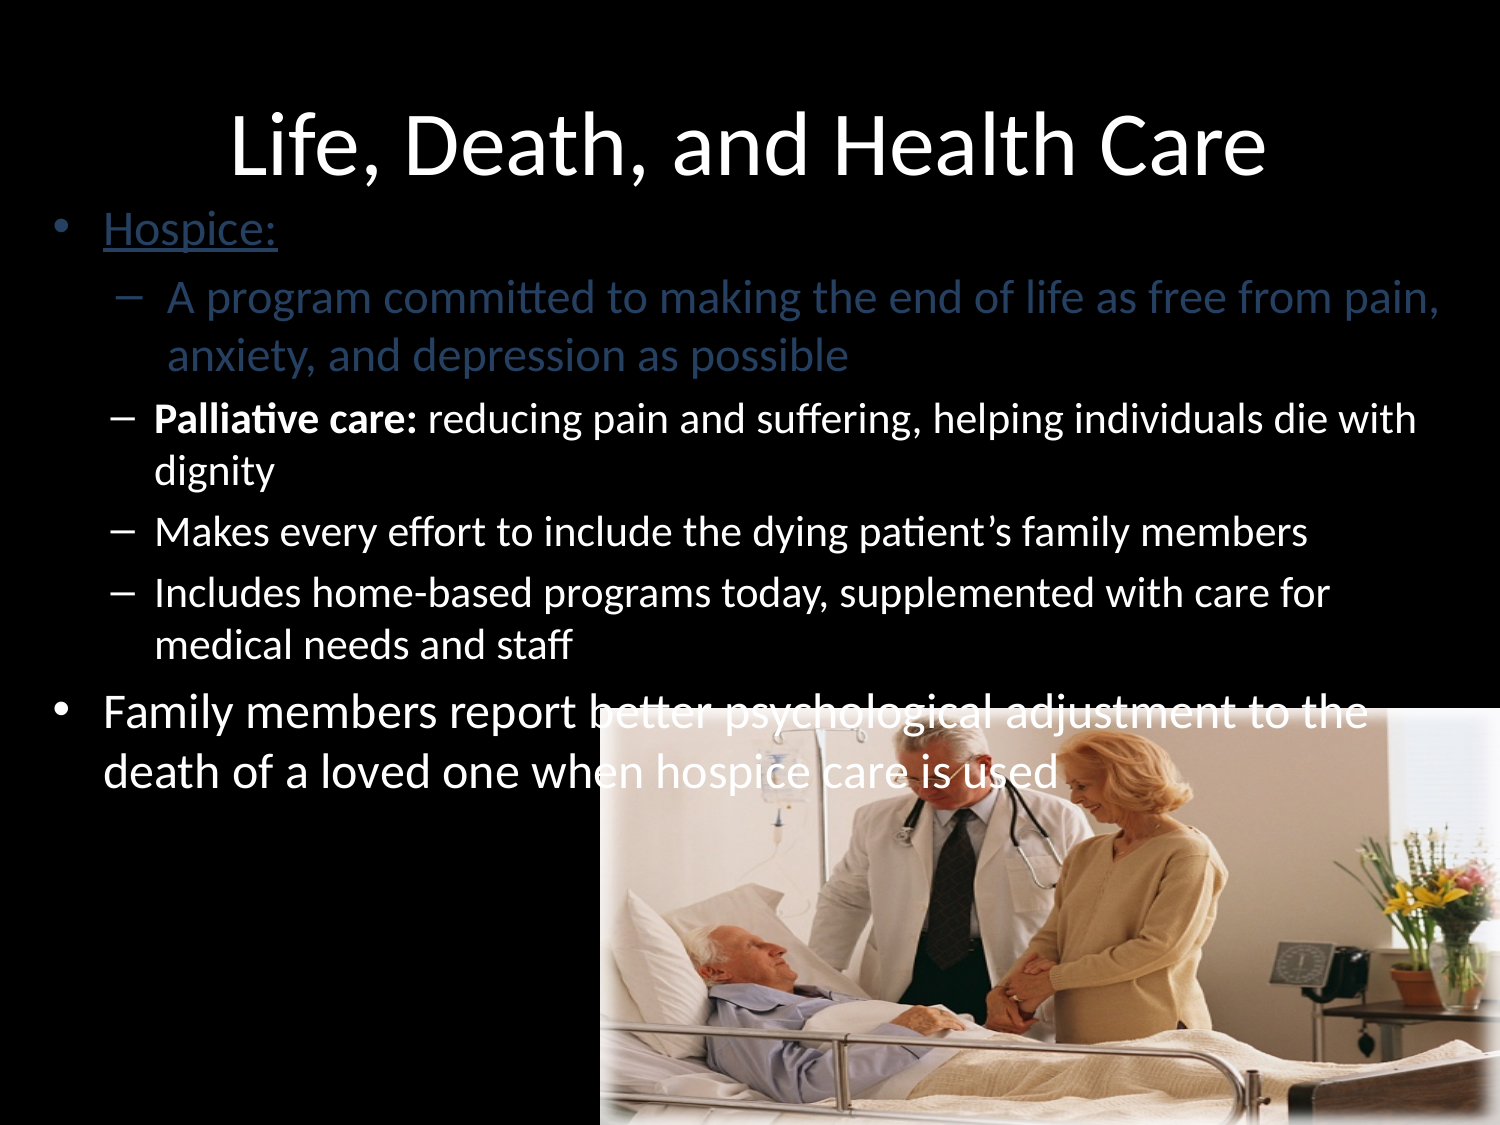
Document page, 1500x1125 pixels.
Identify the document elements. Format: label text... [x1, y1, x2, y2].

list Hospice: A program committed to making the end of life as free from pain, anxiety, and depression as possible Palliative care: reducing pain and suffering, helping individuals die with dignity Makes every effort to include the dying patient’s family members Includes home-based programs today, supplemented with care for medical needs and staff Family members report better psychological adjustment to the death of a loved one when hospice care is used [37, 187, 1475, 813]
picture [599, 707, 1500, 1125]
title Life, Death, and Health Care [75, 45, 1425, 187]
